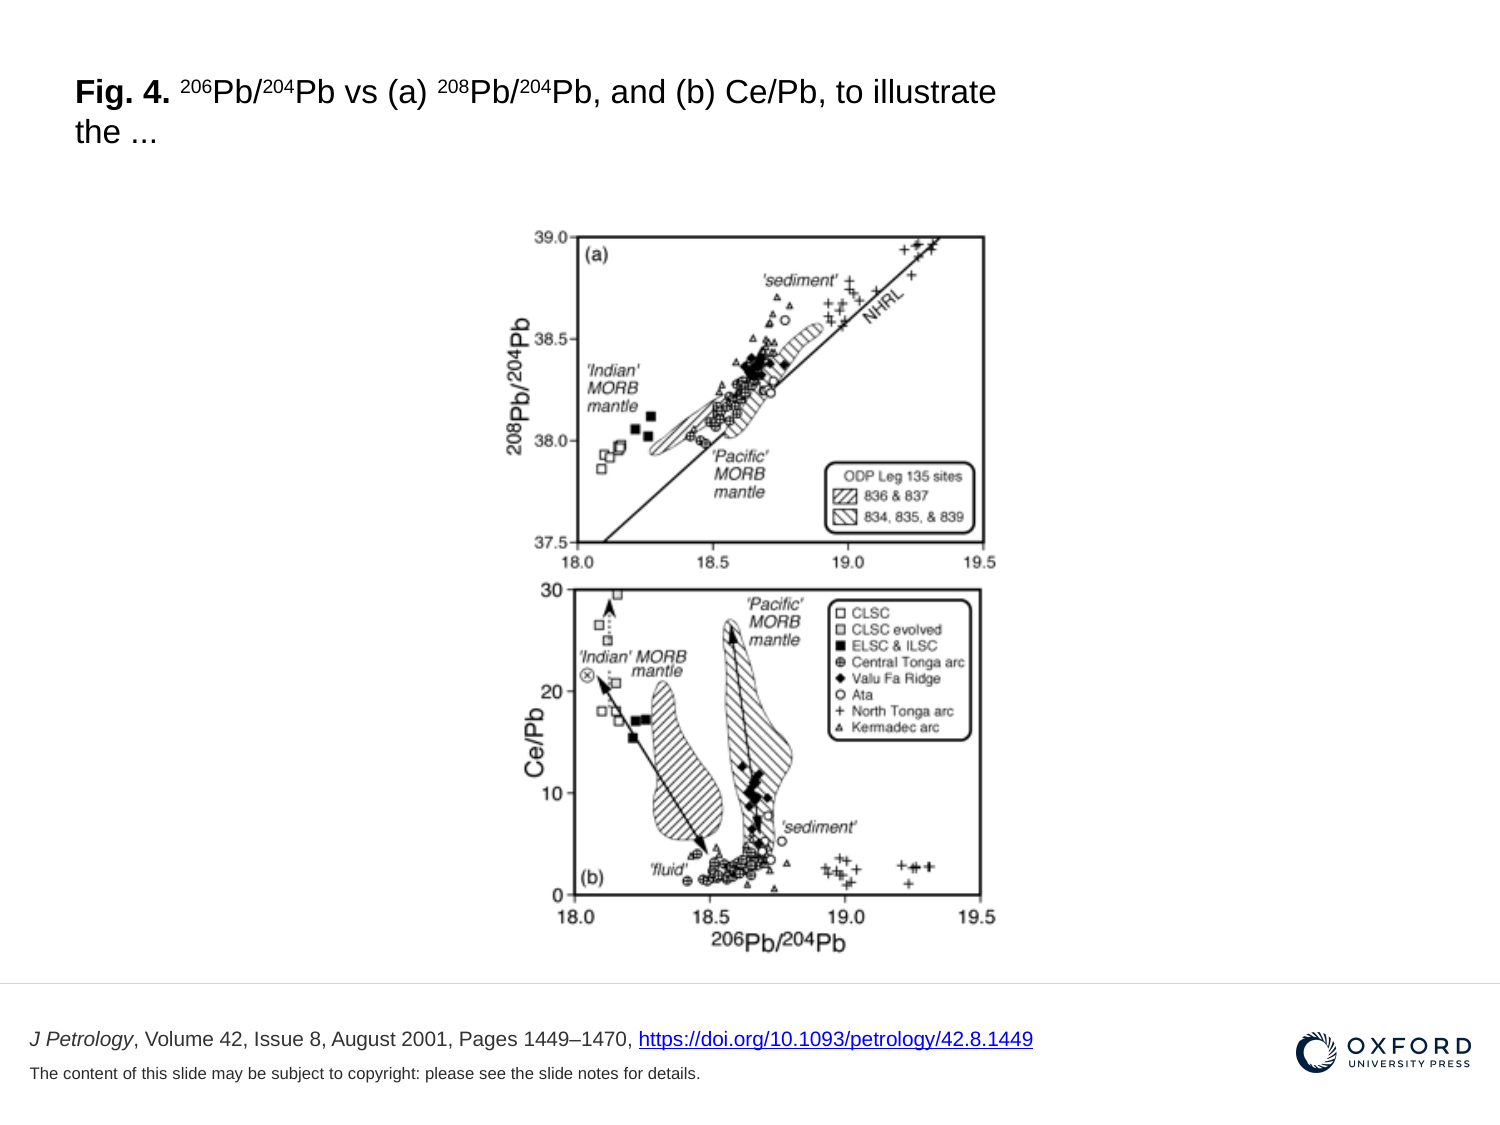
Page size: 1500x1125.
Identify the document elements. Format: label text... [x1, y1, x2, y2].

picture [1296, 1032, 1471, 1073]
picture [499, 224, 999, 957]
footer J Petrology, Volume 42, Issue 8, August 2001, Pages 1449–1470, https://doi.org/10.1093/petrology/42.8.1449 The content of this slide may be subject to copyright: please see the slide notes for details. [0, 983, 1260, 1125]
title Fig. 4. 206Pb/204Pb vs (a) 208Pb/204Pb, and (b) Ce/Pb, to illustrate the ... [75, 69, 1078, 171]
